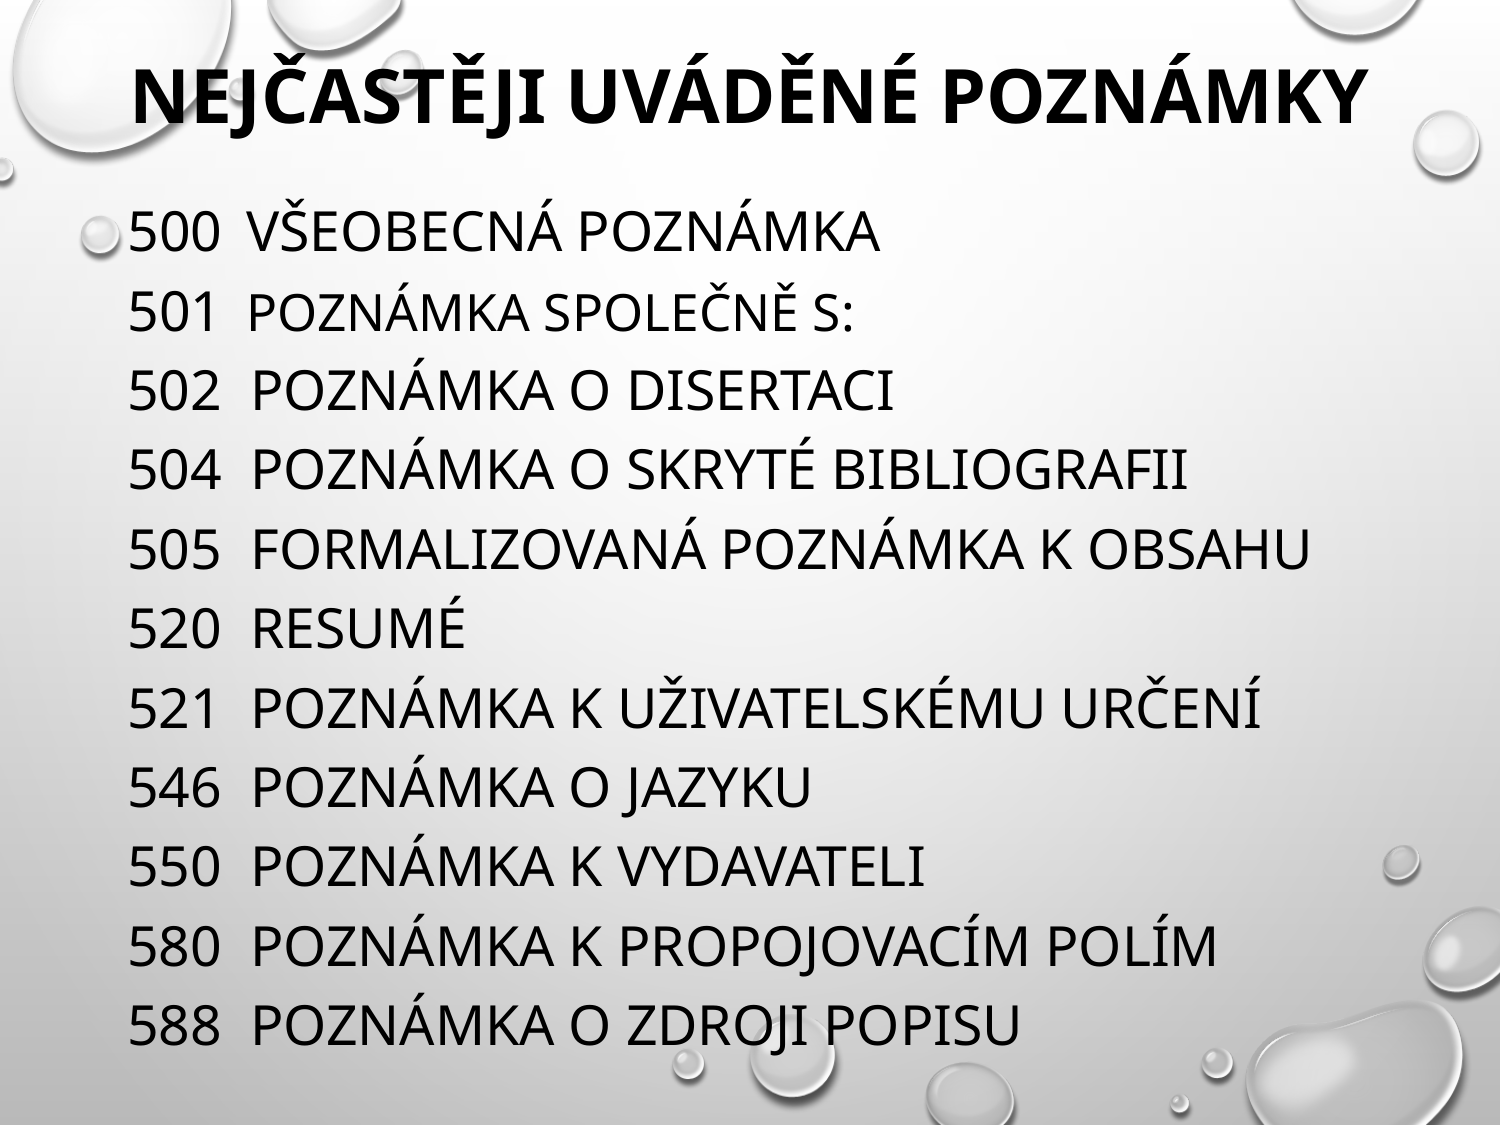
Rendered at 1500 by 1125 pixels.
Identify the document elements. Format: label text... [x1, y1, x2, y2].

picture [0, 0, 1500, 1125]
title Nejčastěji uváděné poznámky [112, 37, 1388, 161]
list Všeobecná poznámka Poznámka Společně s: 502 POZNÁMKA O DISERTACI 504 Poznámka o skryté bibliografii 505 Formalizovaná poznámka k obsahu 520 Resumé 521 Poznámka k uživatelskému určení 546 Poznámka o jazyku 550 Poznámka k vydavateli 580 Poznámka k propojovacím polím 588 poznámka o zdroji popisu [112, 196, 1388, 1075]
